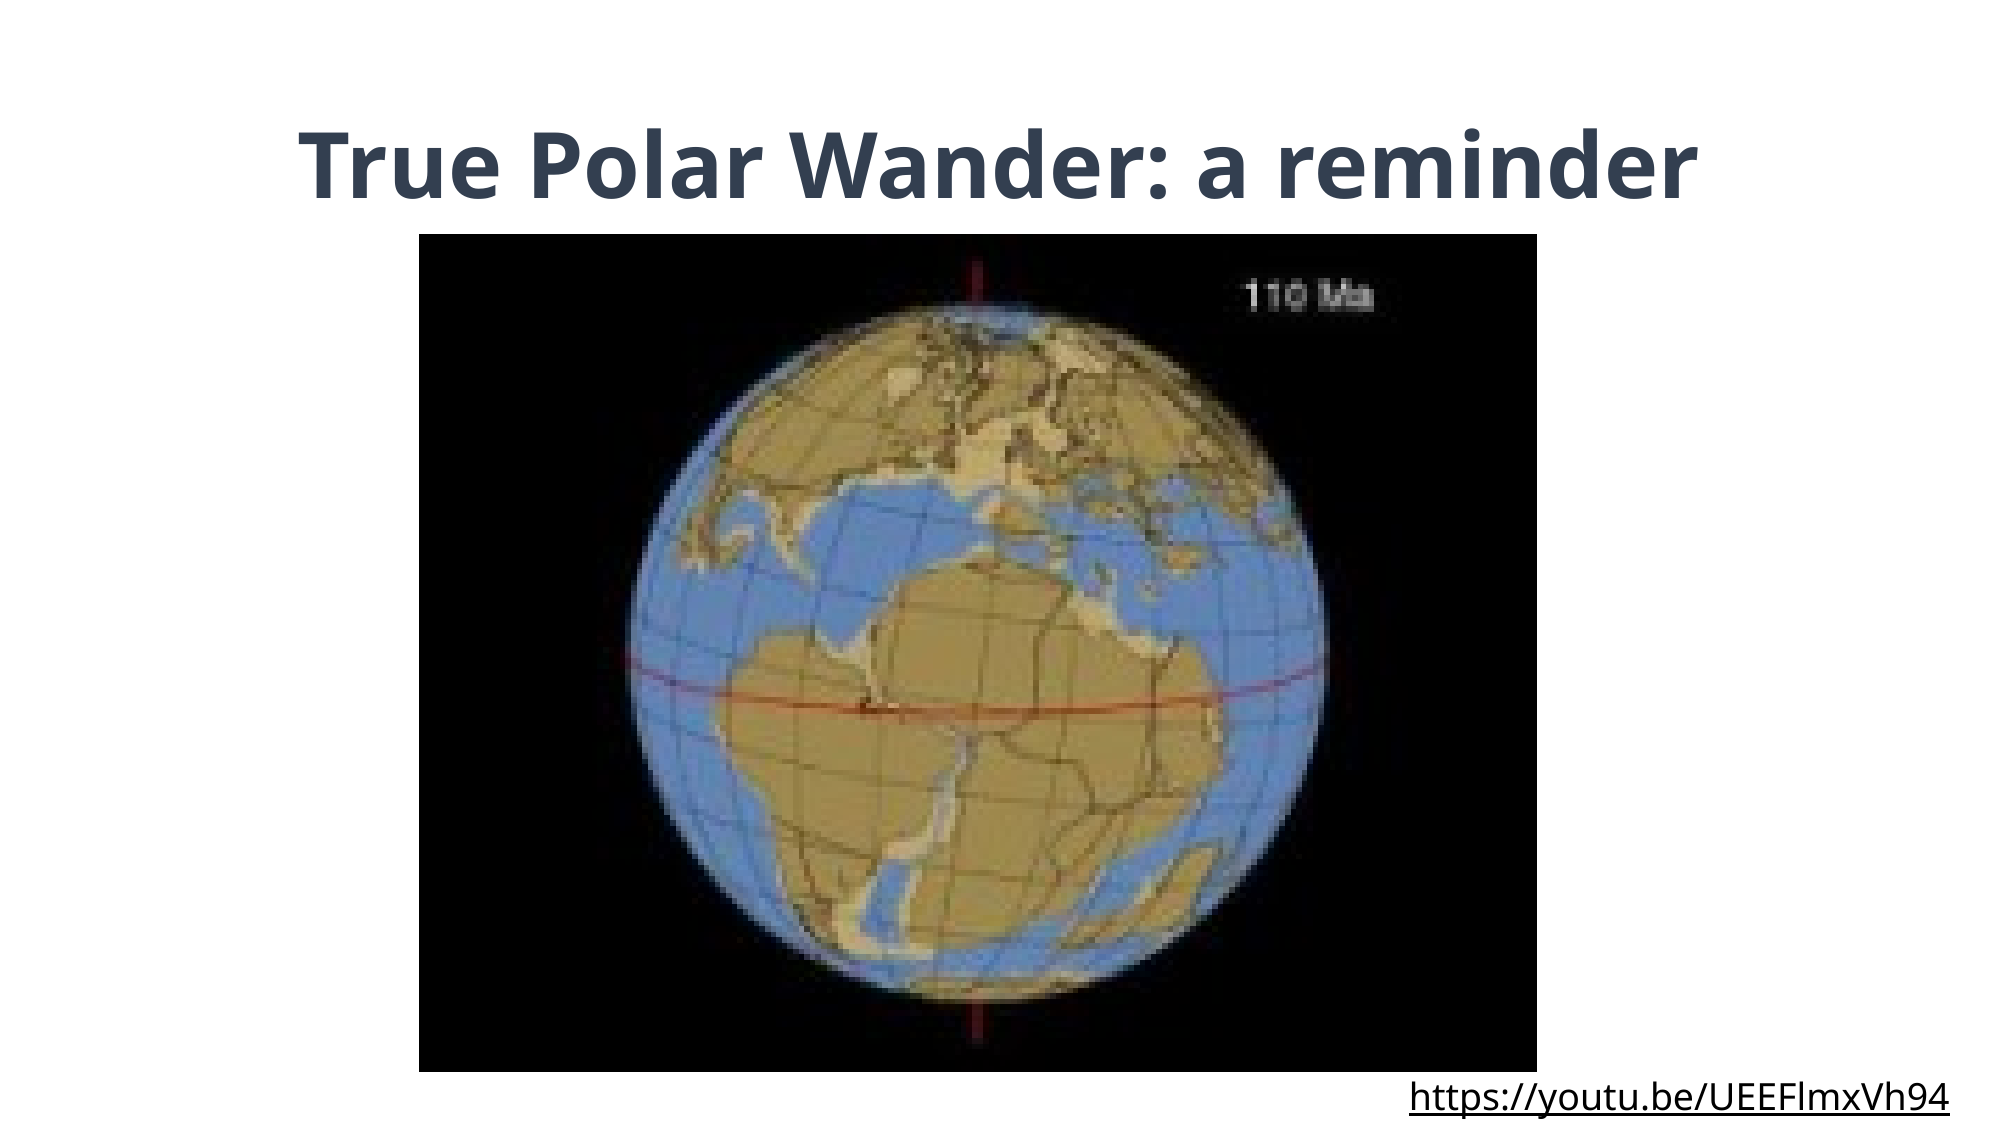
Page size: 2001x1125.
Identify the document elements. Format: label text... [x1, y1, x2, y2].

title True Polar Wander: a reminder [137, 59, 1863, 278]
text_box https://youtu.be/UEEFlmxVh94 [1394, 1065, 1975, 1125]
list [418, 233, 1538, 1073]
